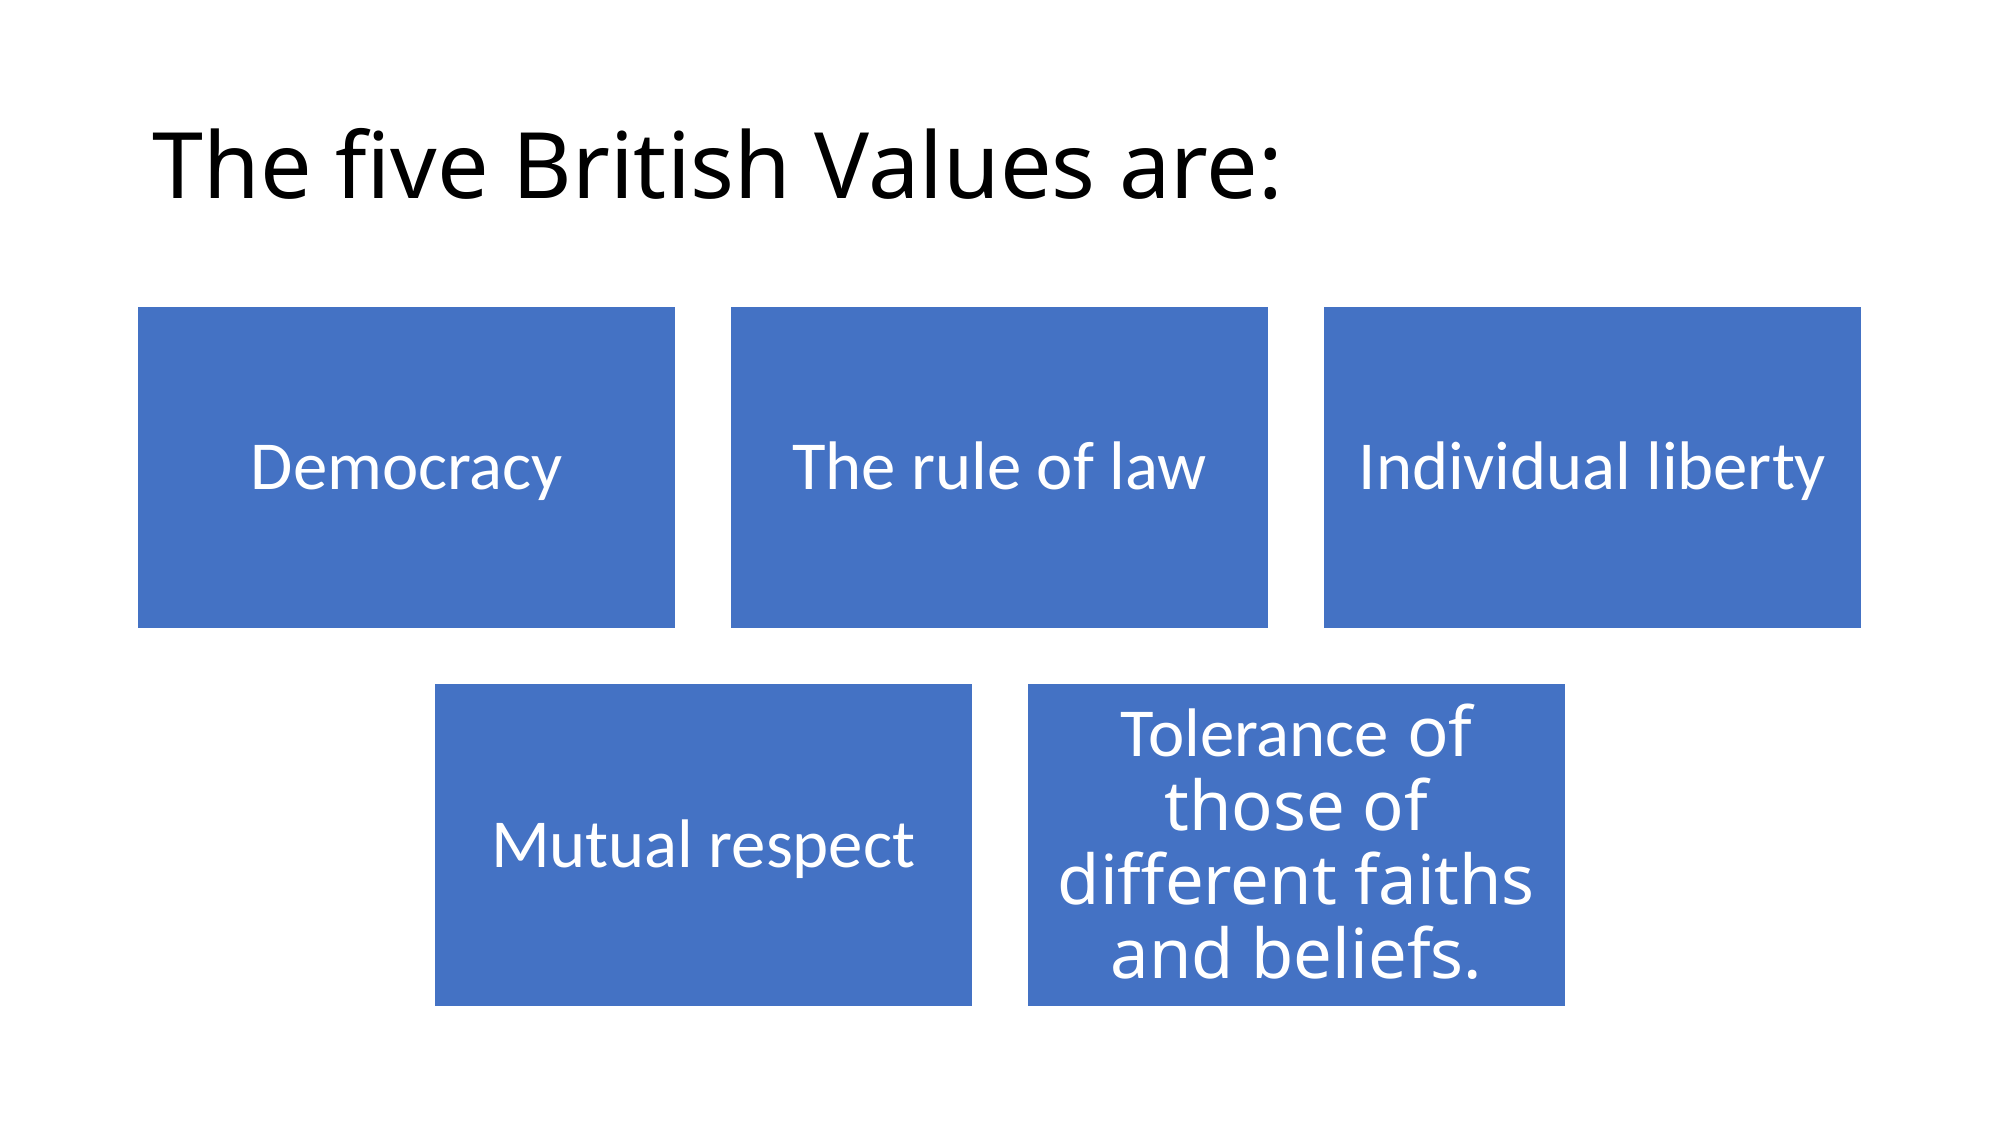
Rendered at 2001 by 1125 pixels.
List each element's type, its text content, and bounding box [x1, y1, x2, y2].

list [137, 299, 1863, 1014]
title The five British Values are: [137, 59, 1863, 278]
